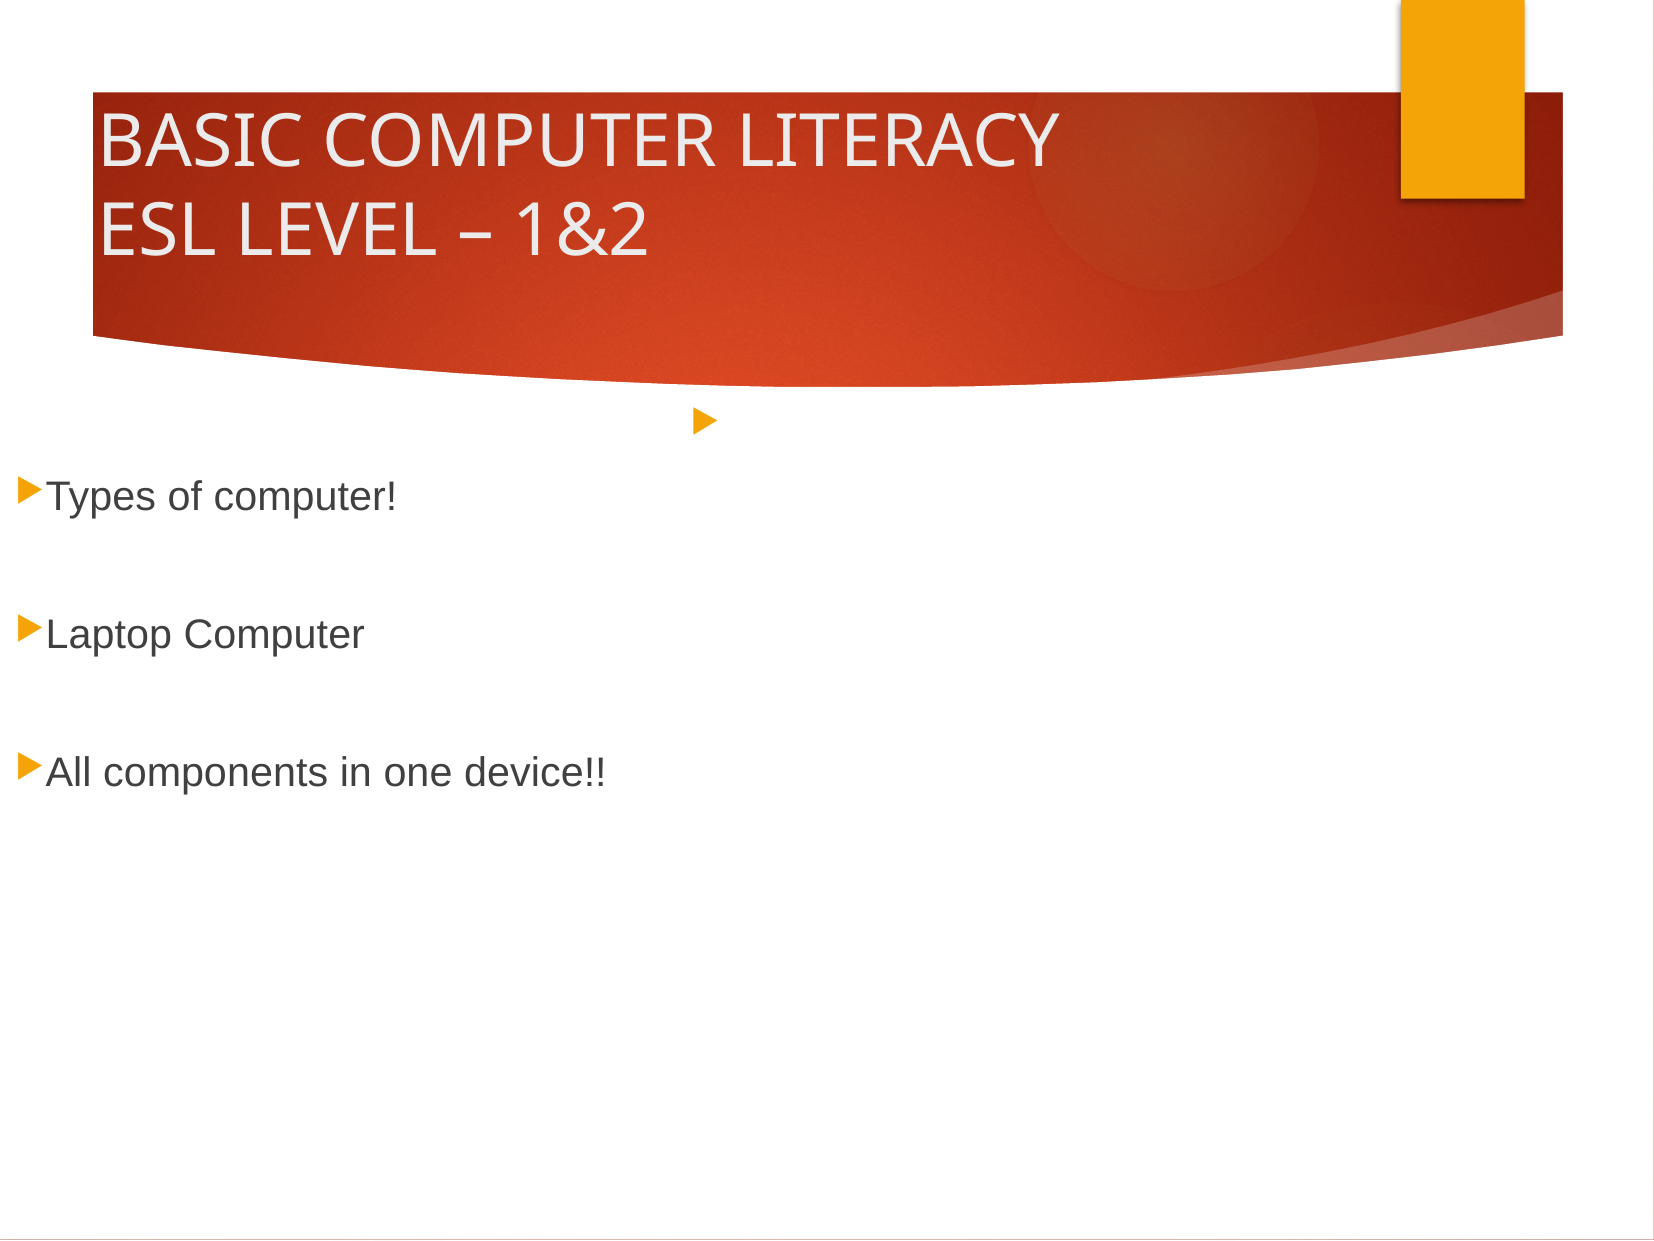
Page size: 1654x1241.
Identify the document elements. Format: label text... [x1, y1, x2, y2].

title BASIC COMPUTER LITERACY ESL LEVEL – 1&2 [82, 78, 1571, 286]
subtitle Types of computer! Laptop Computer All components in one device!! [0, 313, 1424, 1028]
